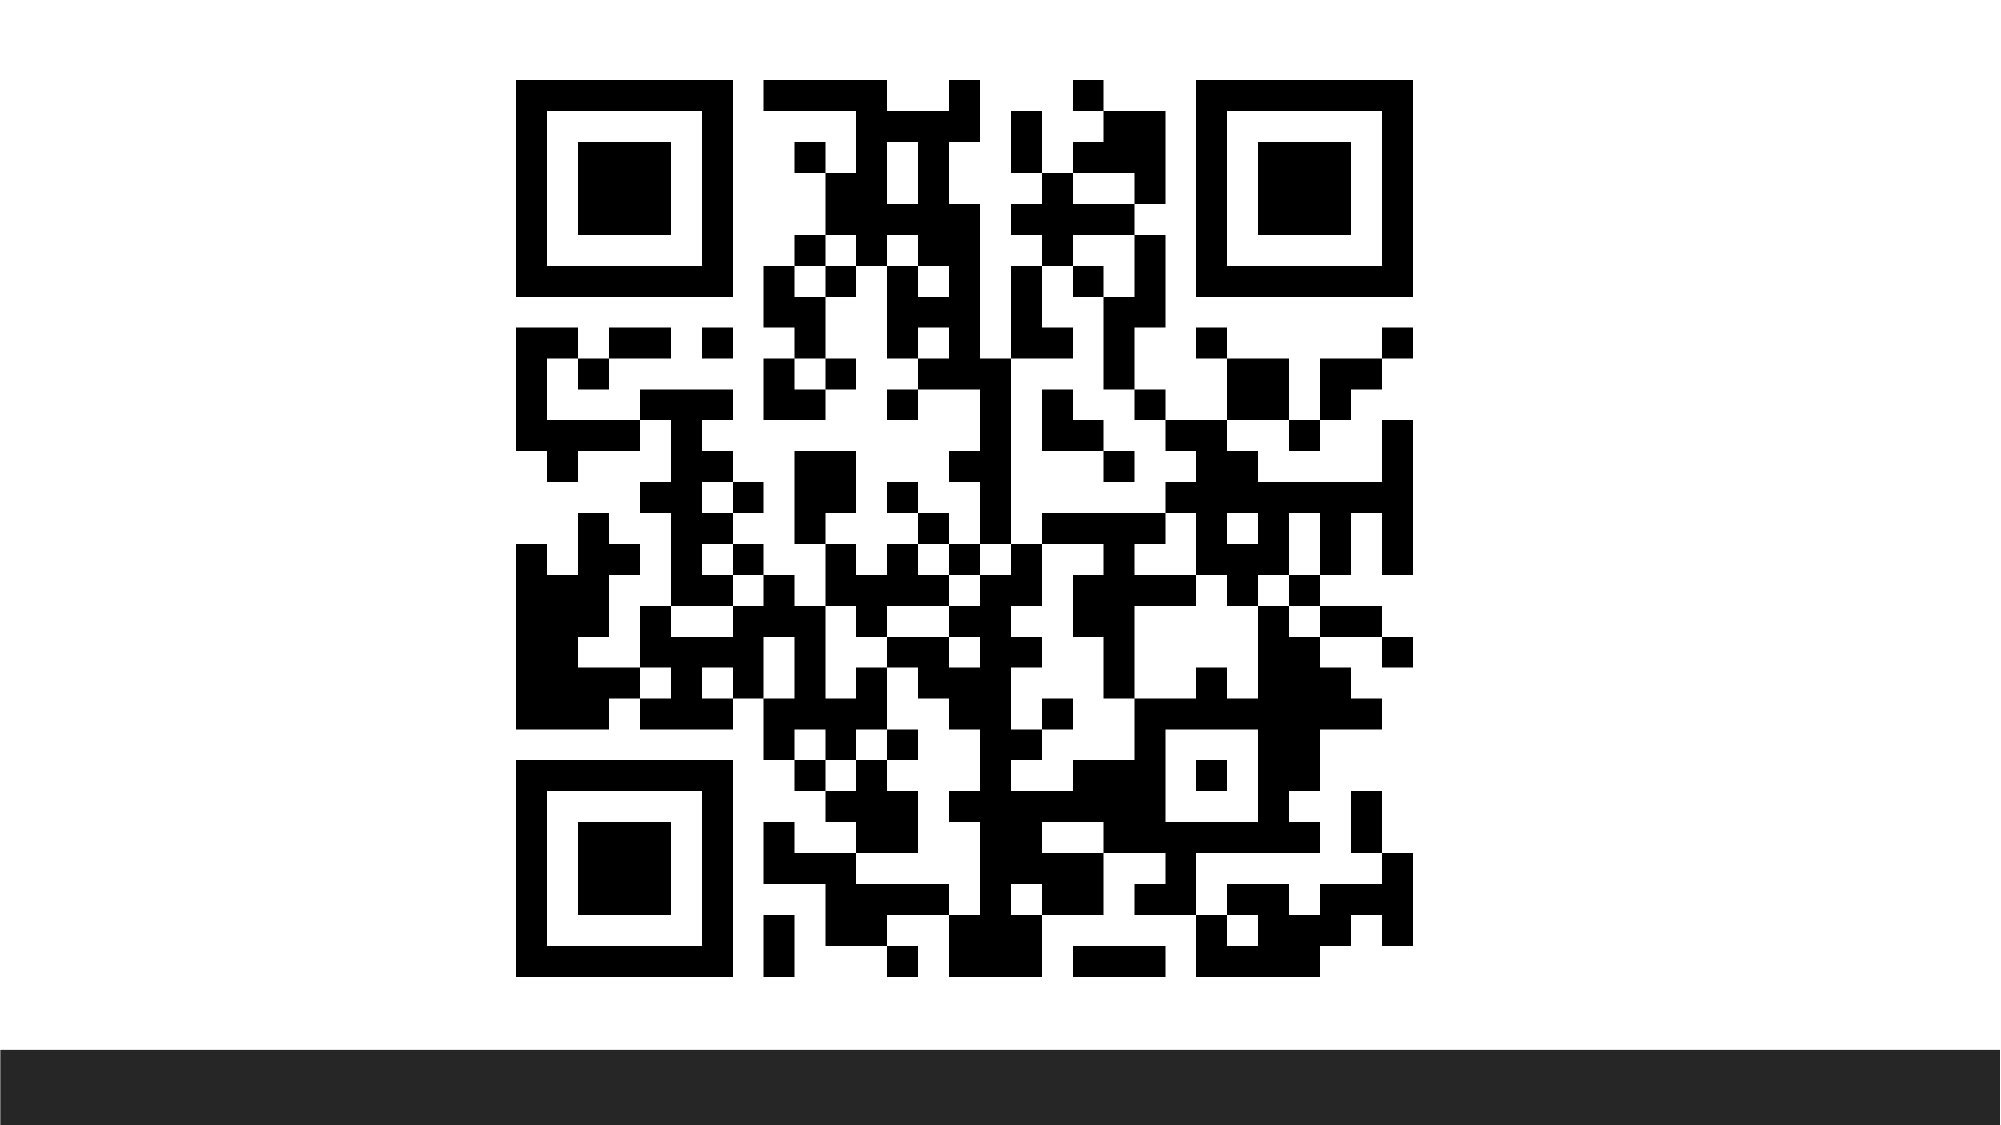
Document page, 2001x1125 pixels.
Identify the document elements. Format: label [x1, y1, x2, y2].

picture [482, 46, 1448, 1011]
